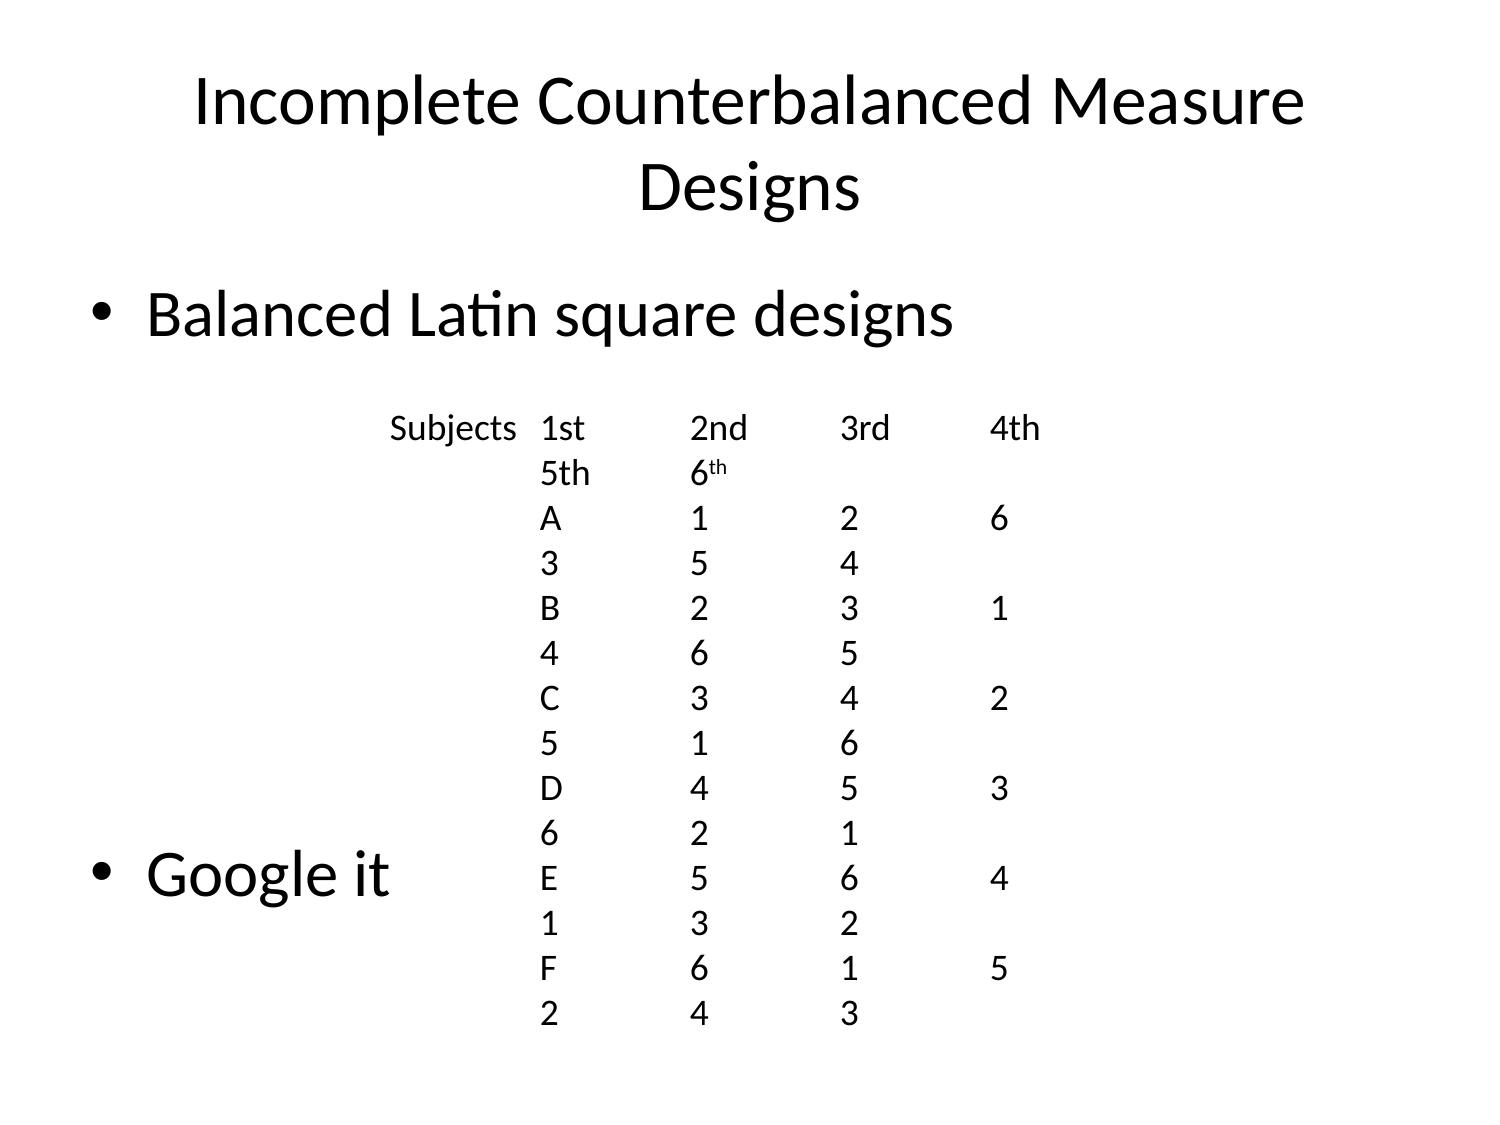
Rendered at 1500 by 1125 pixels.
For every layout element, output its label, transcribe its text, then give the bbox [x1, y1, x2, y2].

text_box Subjects 1st 2nd 3rd 4th 5th 6th A 1 2 6 3 5 4 B 2 3 1 4 6 5 C 3 4 2 5 1 6 D 4 5 3 6 2 1 E 5 6 4 1 3 2 F 6 1 5 2 4 3 [374, 395, 1125, 1041]
title Incomplete Counterbalanced Measure Designs [75, 45, 1425, 233]
list Balanced Latin square designs Google it [75, 262, 1425, 1005]
